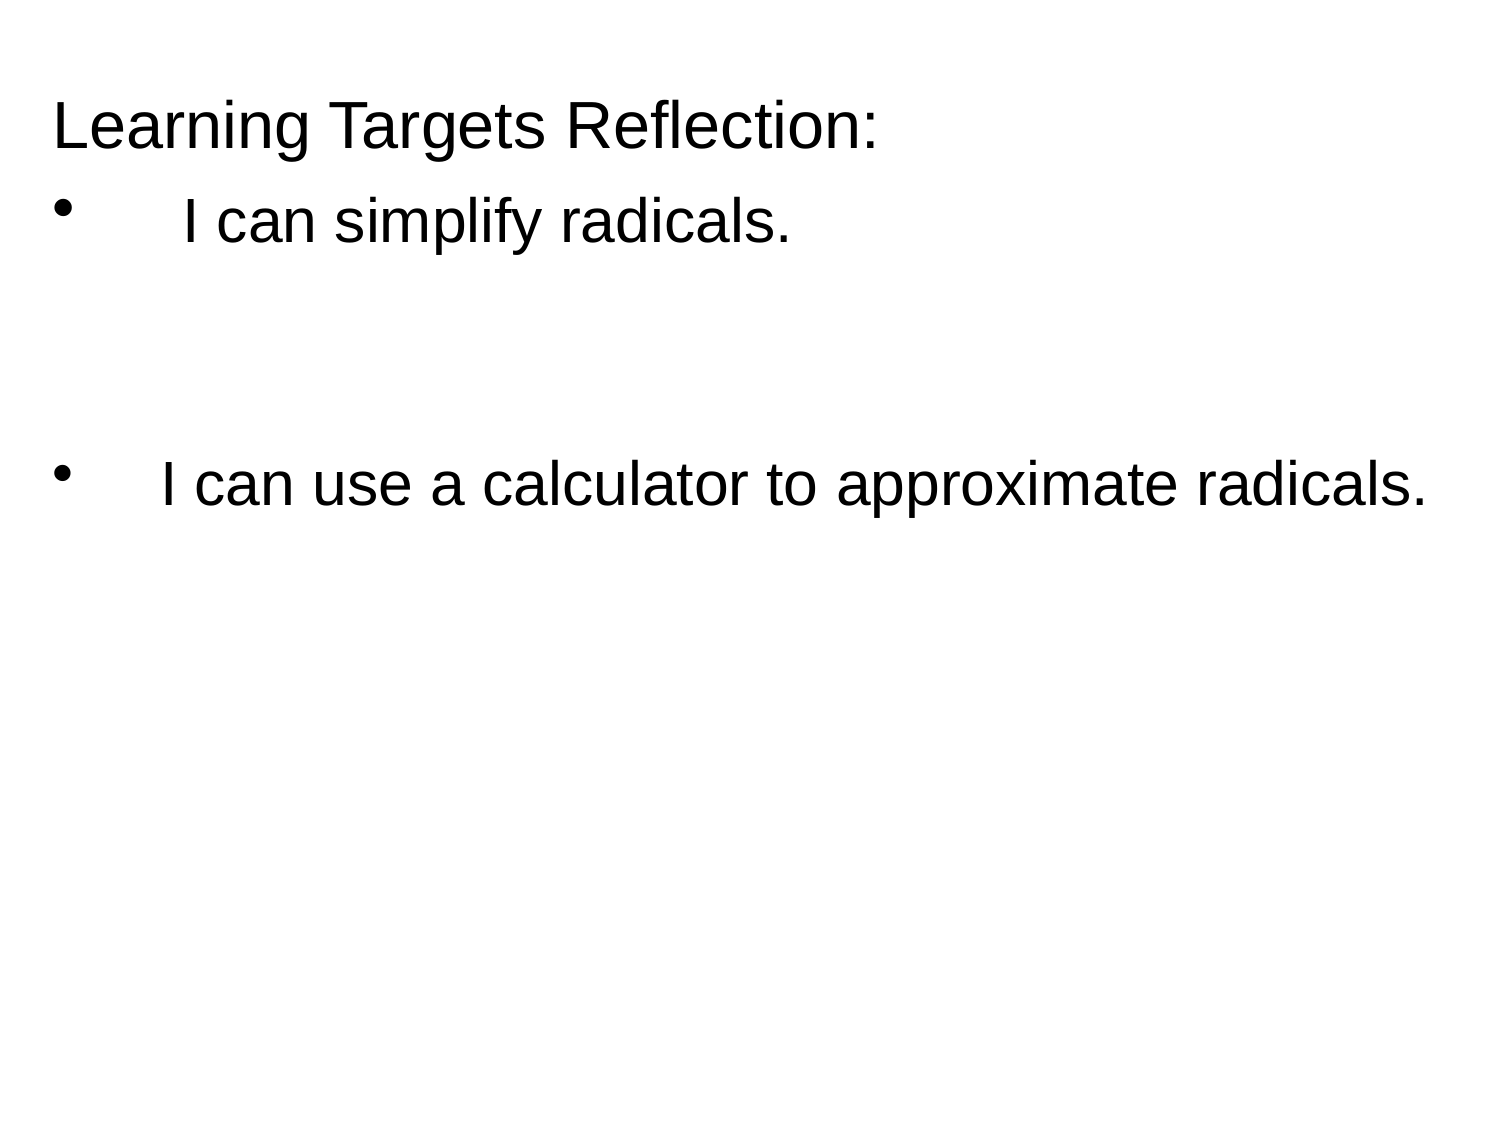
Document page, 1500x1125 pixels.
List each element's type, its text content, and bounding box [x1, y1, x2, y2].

text_box Learning Targets Reflection: I can simplify radicals. I can use a calculator to approximate radicals. [37, 74, 1488, 600]
